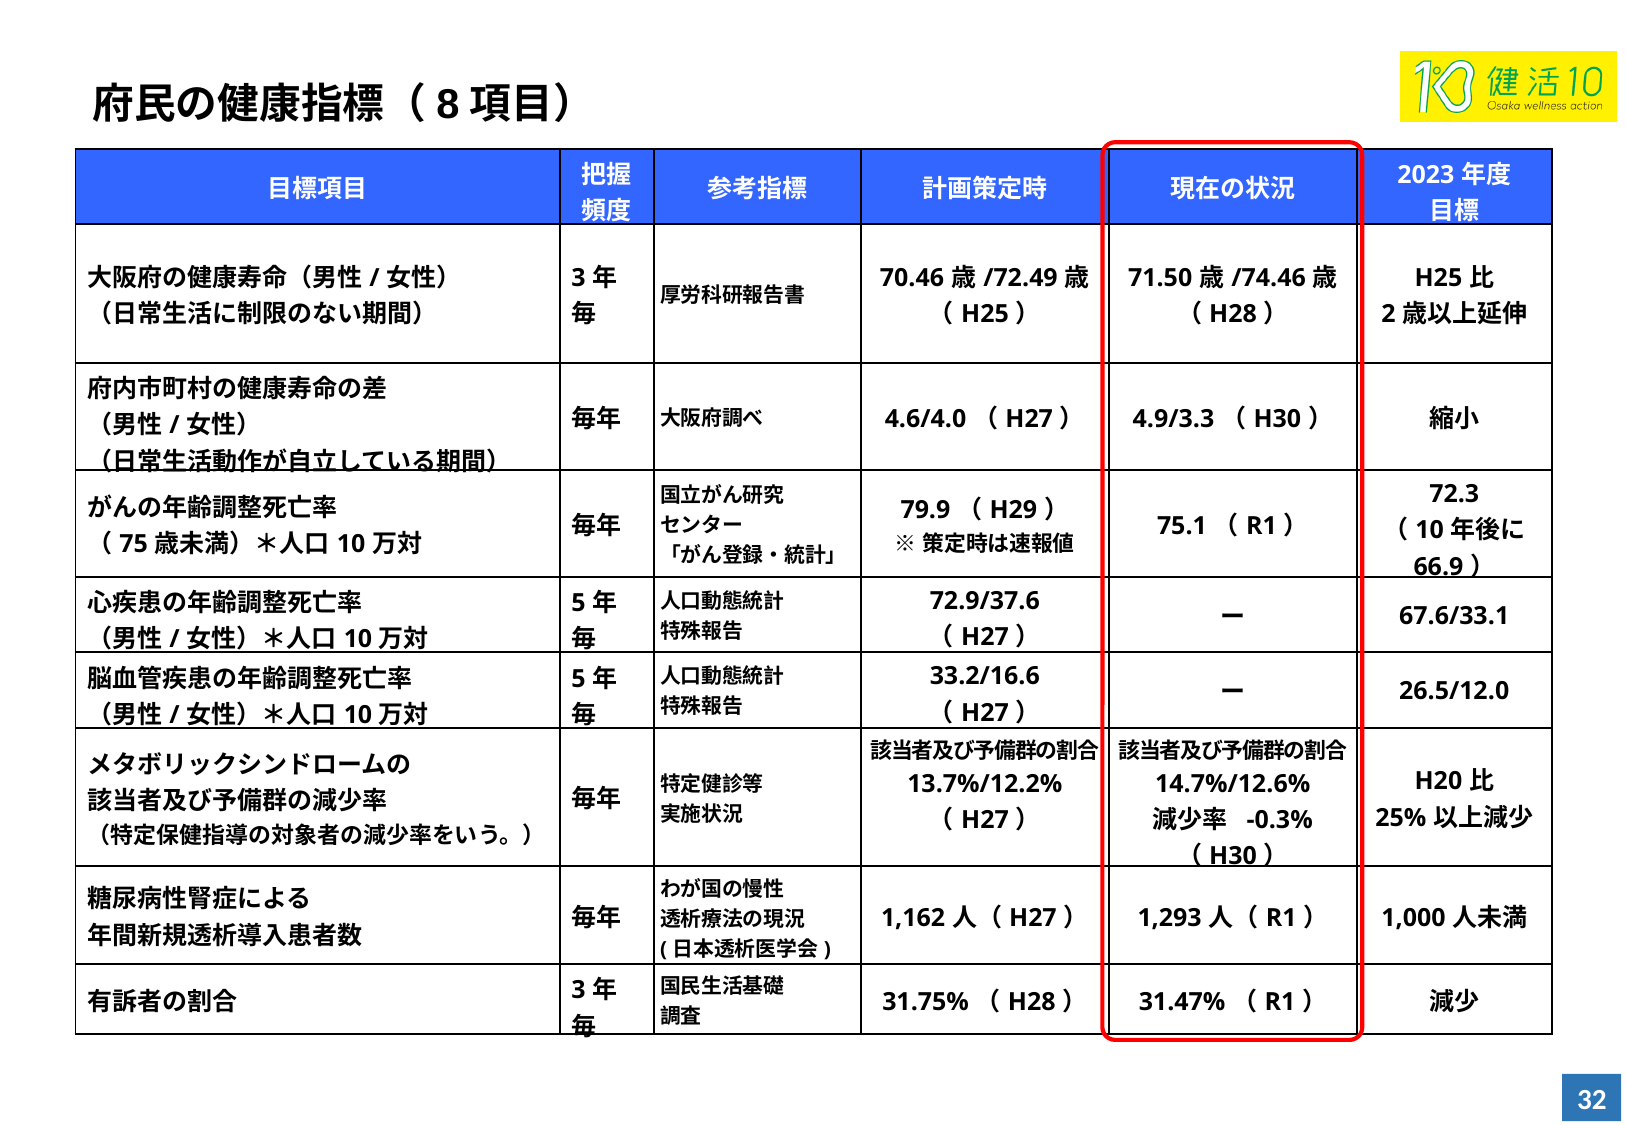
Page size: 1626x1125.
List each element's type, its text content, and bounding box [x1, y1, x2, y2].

table_cell 人口動態統計 特殊報告 [655, 653, 860, 727]
table_cell 33.2/16.6 （H27） [862, 653, 1101, 727]
table_cell 有訴者の割合 [76, 965, 559, 1033]
table_cell 5年毎 [561, 653, 653, 727]
table_cell 大阪府の健康寿命（男性/女性） （日常生活に制限のない期間） [76, 225, 559, 362]
table_cell 70.46歳/72.49歳 （H25） [862, 225, 1101, 362]
table_cell 毎年 [561, 471, 653, 576]
table_cell H20比 25%以上減少 [1364, 729, 1551, 865]
table_cell 縮小 [1364, 364, 1551, 469]
table_cell 72.9/37.6 （H27） [862, 578, 1101, 651]
table_cell 糖尿病性腎症による 年間新規透析導入患者数 [76, 867, 559, 963]
table_cell 5年毎 [561, 578, 653, 651]
table_cell わが国の慢性 透析療法の現況 (日本透析医学会) [655, 867, 860, 963]
table_cell 3年毎 [561, 965, 653, 1033]
table_cell 31.75%（H28） [862, 965, 1102, 1033]
table_cell 大阪府調べ [655, 364, 860, 469]
table_cell 1,000人未満 [1364, 867, 1551, 963]
picture [1400, 50, 1617, 122]
table_cell 毎年 [561, 867, 653, 963]
table_cell 1,162人（H27） [862, 867, 1101, 963]
table_cell 26.5/12.0 [1364, 653, 1551, 727]
table_cell H25比 2歳以上延伸 [1364, 225, 1551, 362]
table_cell 減少 [1363, 965, 1551, 1033]
table_cell 国立がん研究 センター 「がん登録・統計」 [655, 471, 860, 576]
table_cell 国民生活基礎 調査 [655, 965, 860, 1033]
table_cell 4.6/4.0（H27） [862, 364, 1101, 469]
table_header 把握頻度 [561, 150, 653, 223]
table_cell 人口動態統計 特殊報告 [655, 578, 860, 651]
table_header 2023年度 目標 [1363, 150, 1551, 223]
table_cell 特定健診等 実施状況 [655, 729, 860, 865]
text_box 府民の健康指標（8項目） [77, 69, 1377, 135]
table_cell 該当者及び予備群の割合 13.7%/12.2% （H27） [862, 729, 1101, 865]
table_cell 厚労科研報告書 [655, 225, 860, 362]
table_header 計画策定時 [862, 150, 1102, 223]
table_cell 毎年 [561, 364, 653, 469]
table_header 目標項目 [76, 150, 559, 223]
table_cell 心疾患の年齢調整死亡率 （男性/女性）＊人口10万対 [76, 578, 559, 651]
table_cell 67.6/33.1 [1364, 578, 1551, 651]
table_cell 72.3 （10年後に 66.9） [1364, 471, 1551, 576]
text_box [1101, 141, 1364, 1041]
table_cell メタボリックシンドロームの 該当者及び予備群の減少率 （特定保健指導の対象者の減少率をいう。） [76, 729, 559, 865]
table_cell 3年毎 [561, 225, 653, 362]
table_cell 府内市町村の健康寿命の差 （男性/女性） （日常生活動作が自立している期間） [76, 364, 559, 469]
table_cell がんの年齢調整死亡率 （75歳未満）＊人口10万対 [76, 471, 559, 576]
slide_number 32 [1562, 1073, 1622, 1122]
table_header 参考指標 [655, 150, 860, 223]
table_cell 脳血管疾患の年齢調整死亡率 （男性/女性）＊人口10万対 [76, 653, 559, 727]
table_cell 毎年 [561, 729, 653, 865]
table_cell 79.9（H29） ※策定時は速報値 [862, 471, 1101, 576]
